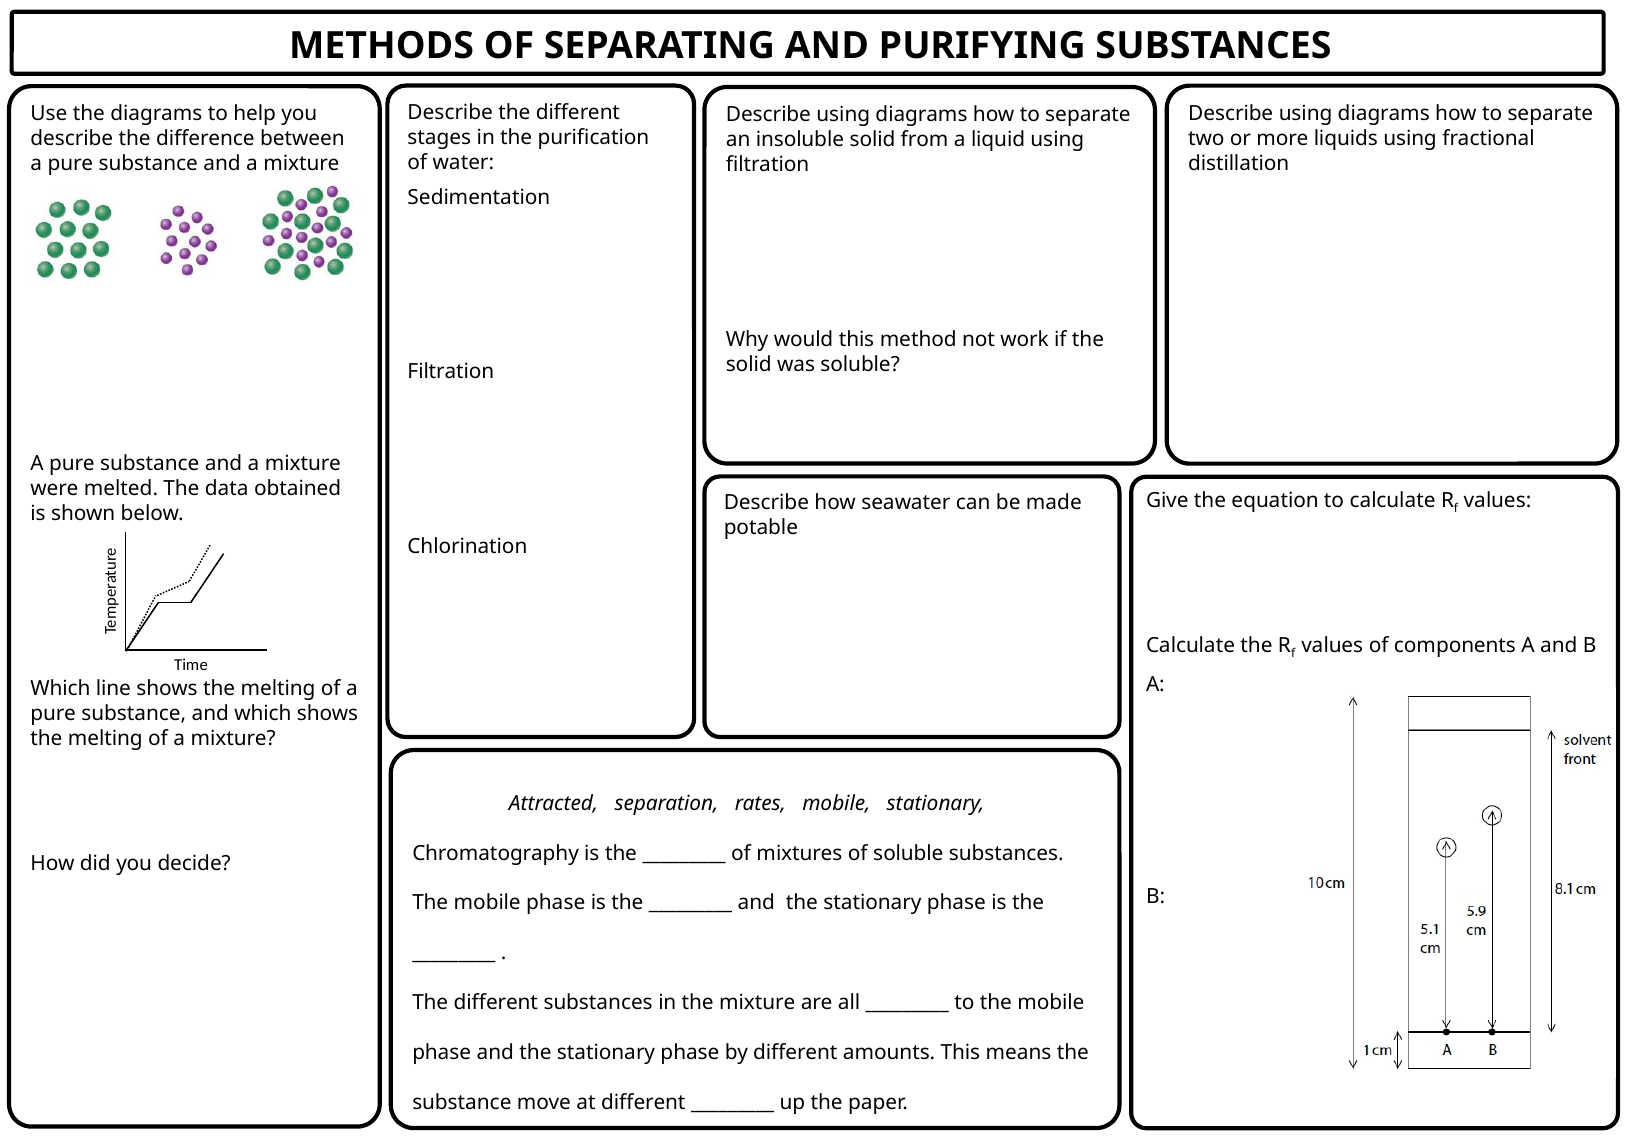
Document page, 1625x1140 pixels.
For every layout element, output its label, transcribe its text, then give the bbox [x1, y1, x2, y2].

text_box [9, 9, 1343, 13]
text_box [1131, 915, 1618, 1129]
picture [27, 179, 362, 287]
picture [1304, 687, 1616, 1079]
text_box Use the diagrams to help you describe the difference between a pure substance and a mixture A pure substance and a mixture were melted. The data obtained is shown below. Which line shows the melting of a pure substance, and which shows the melting of a mixture? How did you decide? [6, 84, 382, 1129]
text_box Describe how seawater can be made potable [702, 474, 1122, 740]
text_box Describe using diagrams how to separate two or more liquids using fractional distillation [1164, 83, 1620, 466]
text_box Describe using diagrams how to separate an insoluble solid from a liquid using filtration Why would this method not work if the solid was soluble? [702, 84, 1158, 466]
text_box Attracted, separation, rates, mobile, stationary, Chromatography is the _________ of mixtures of soluble substances. The mobile phase is the _________ and the stationary phase is the _________ . The different substances in the mixture are all _________ to the mobile phase and the stationary phase by different amounts. This means the substance move at different _________ up the paper. [388, 747, 1122, 1131]
text_box [1592, 9, 1606, 13]
text_box [1343, 0, 1592, 13]
text_box METHODS OF SEPARATING AND PURIFYING SUBSTANCES [5, 13, 1616, 73]
text_box Describe the different stages in the purification of water: Sedimentation Filtration Chlorination [385, 83, 697, 740]
text_box Give the equation to calculate Rf values: Calculate the Rf values of components A and B A: B: [1131, 479, 1616, 915]
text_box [91, 530, 268, 682]
